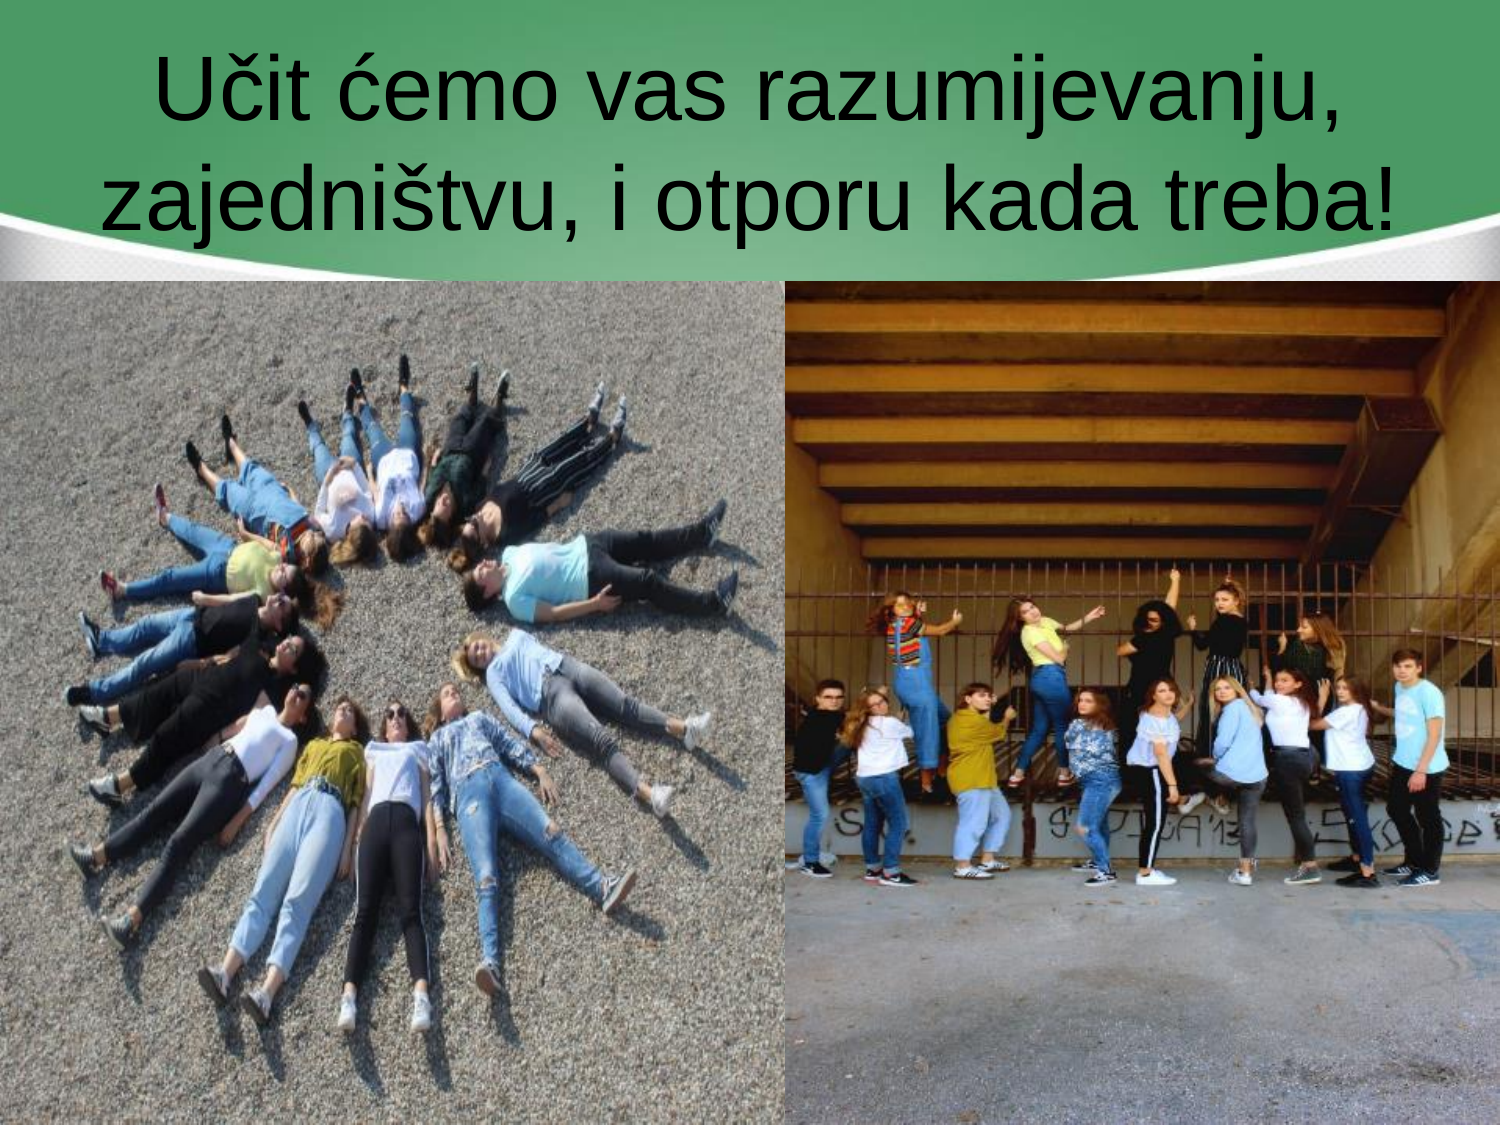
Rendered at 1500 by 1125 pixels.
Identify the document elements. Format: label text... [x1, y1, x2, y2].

title Učit ćemo vas razumijevanju, zajedništvu, i otporu kada treba! [74, 44, 1426, 233]
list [0, 280, 783, 1125]
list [784, 280, 1500, 1125]
picture [0, 0, 1500, 280]
